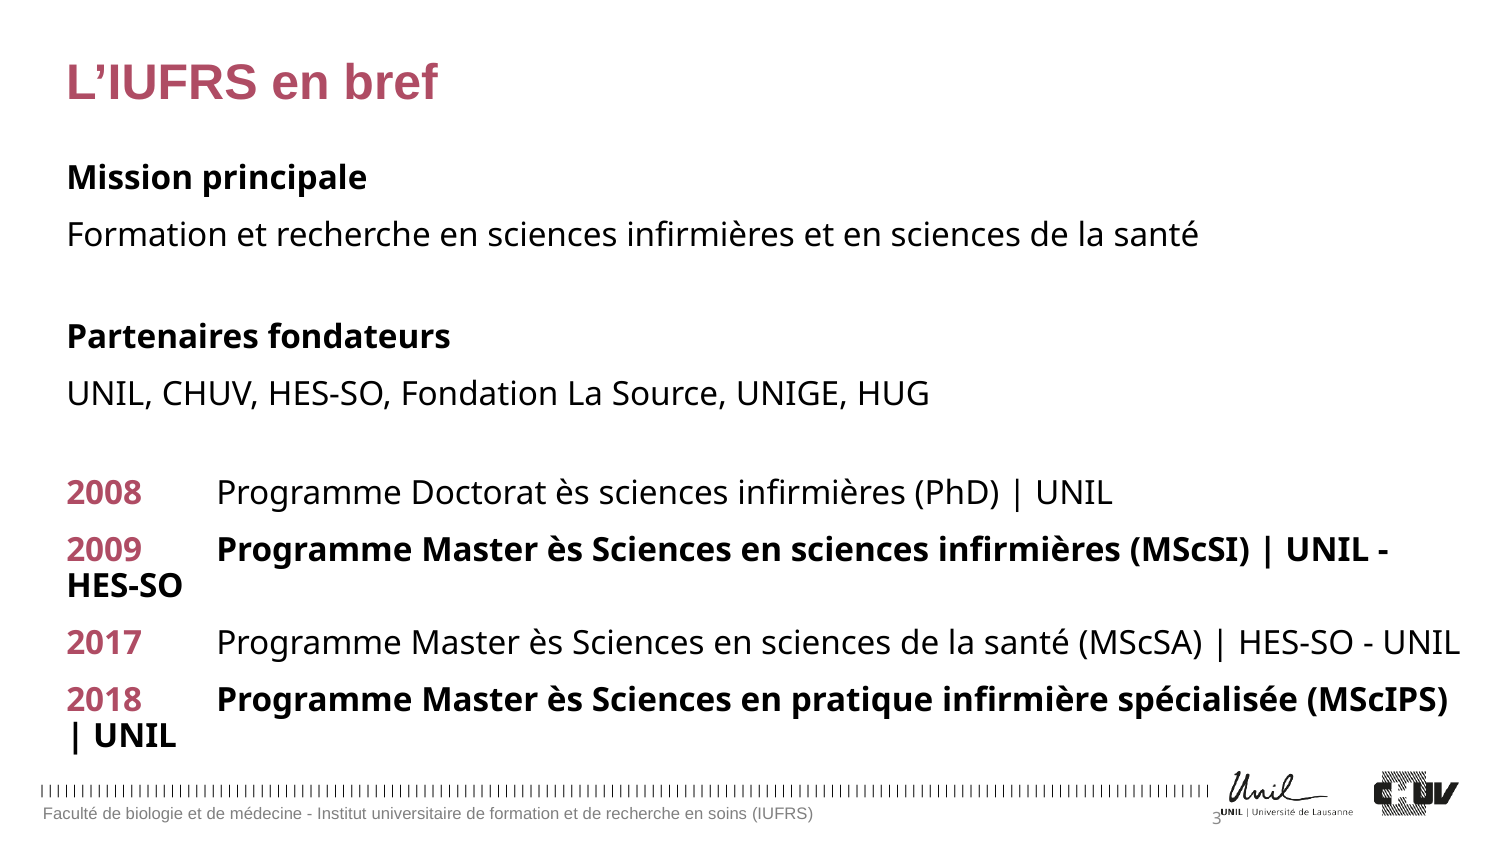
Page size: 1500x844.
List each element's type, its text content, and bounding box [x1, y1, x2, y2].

text_box Faculté de biologie et de médecine - Institut universitaire de formation et de recherche en soins (IUFRS) [28, 795, 1072, 841]
text_box Mission principale Formation et recherche en sciences infirmières et en sciences de la santé Partenaires fondateurs UNIL, CHUV, HES-SO, Fondation La Source, UNIGE, HUG 2008 Programme Doctorat ès sciences infirmières (PhD) | UNIL 2009 Programme Master ès Sciences en sciences infirmières (MScSI) | UNIL - HES-SO 2017 Programme Master ès Sciences en sciences de la santé (MScSA) | HES-SO - UNIL 2018 Programme Master ès Sciences en pratique infirmière spécialisée (MScIPS) | UNIL [51, 153, 1478, 719]
title L’IUFRS en bref [65, 1, 1360, 153]
slide_number 3 [893, 797, 1227, 842]
picture [1221, 771, 1459, 817]
